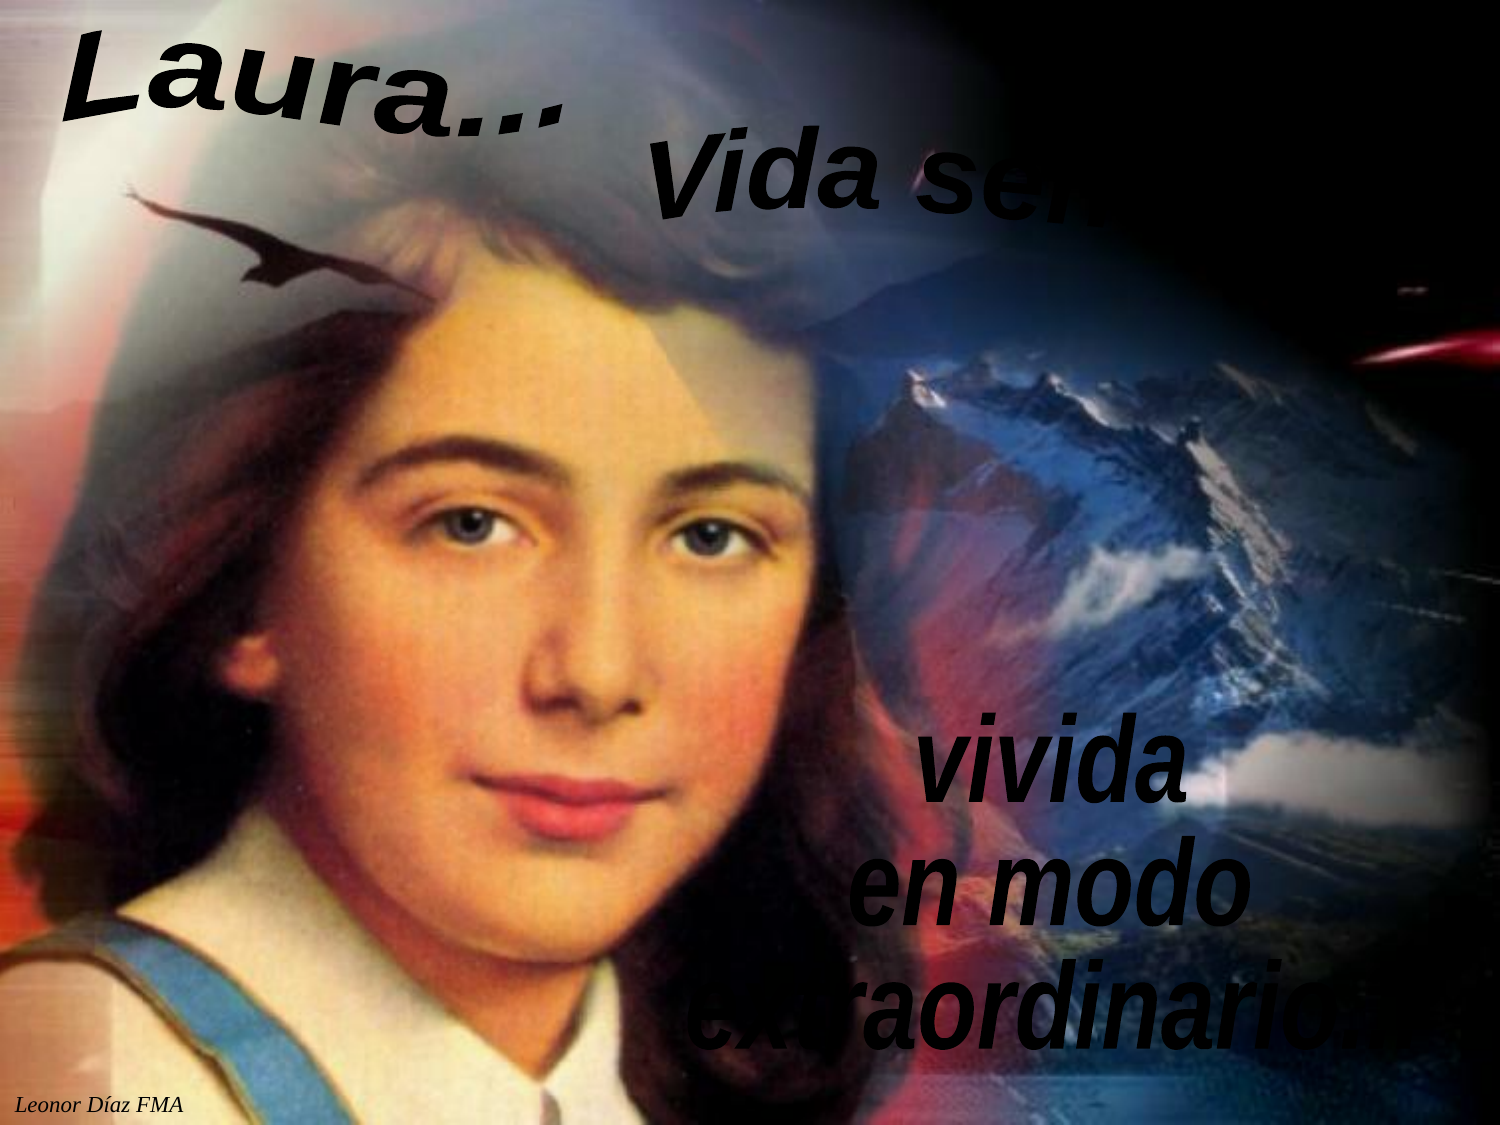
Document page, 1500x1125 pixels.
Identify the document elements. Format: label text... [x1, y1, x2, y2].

text_box Leonor Díaz FMA [0, 1082, 200, 1125]
picture [0, 0, 1500, 1125]
